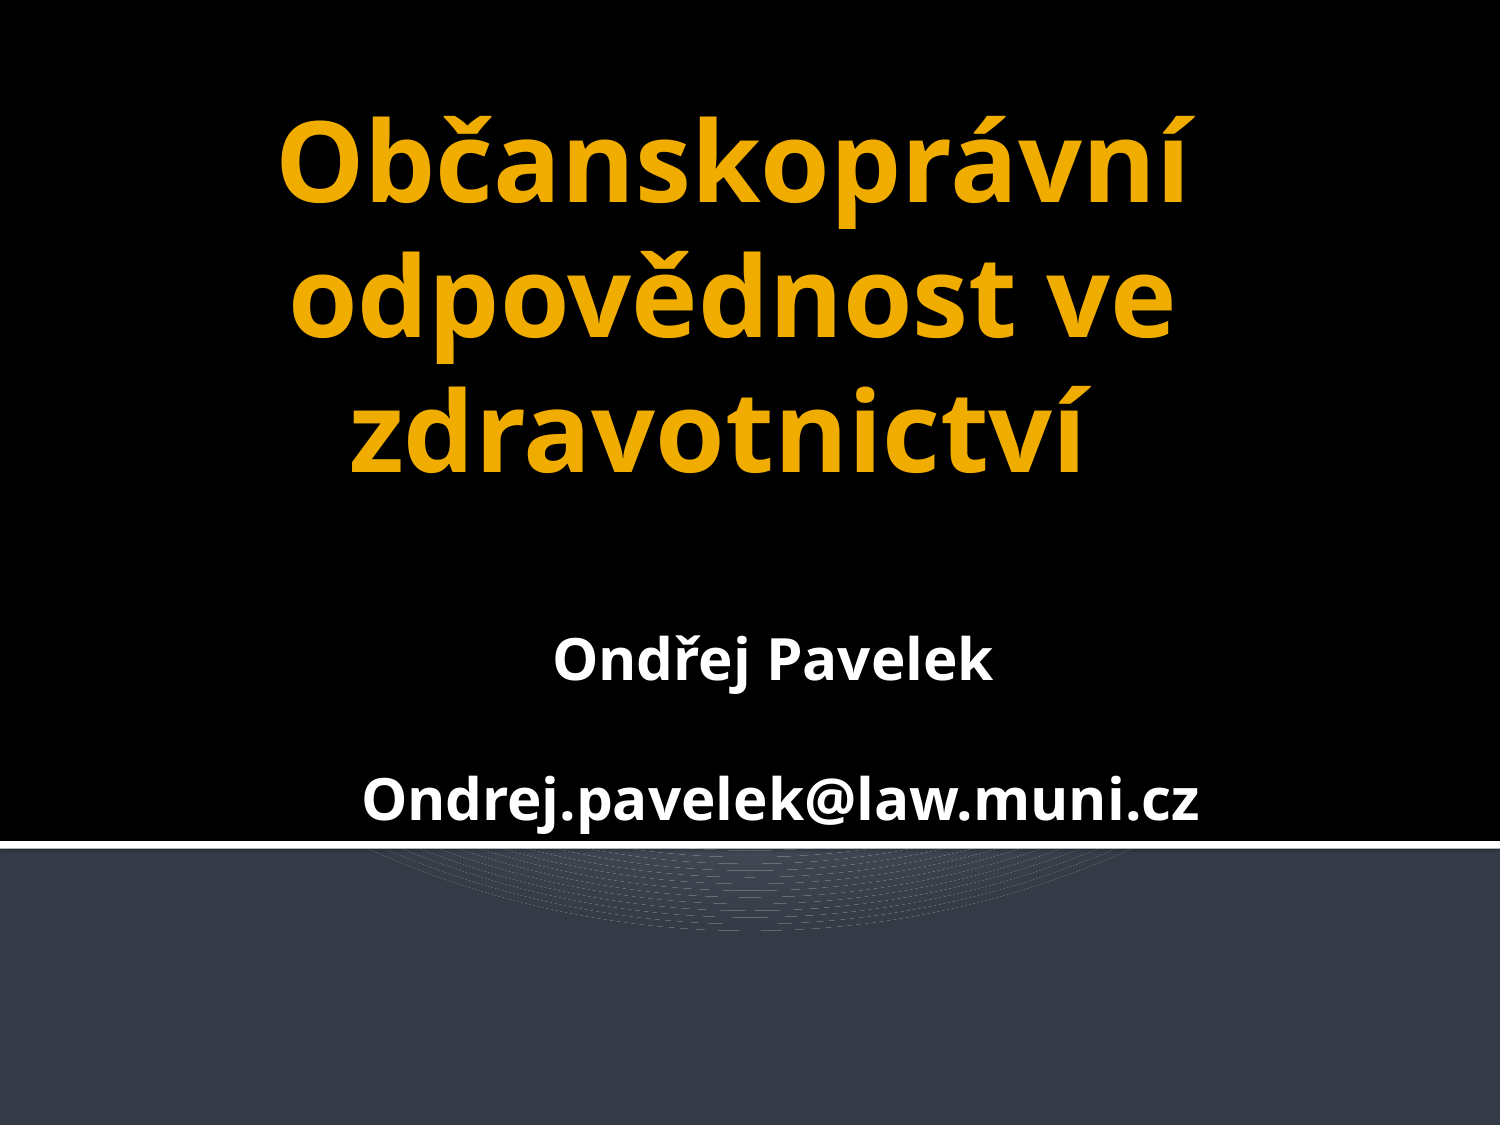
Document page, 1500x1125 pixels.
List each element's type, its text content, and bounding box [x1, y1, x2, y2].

title Občanskoprávní odpovědnost ve zdravotnictví [41, 90, 1418, 353]
subtitle Ondřej Pavelek Ondrej.pavelek@law.muni.cz [112, 586, 1438, 833]
